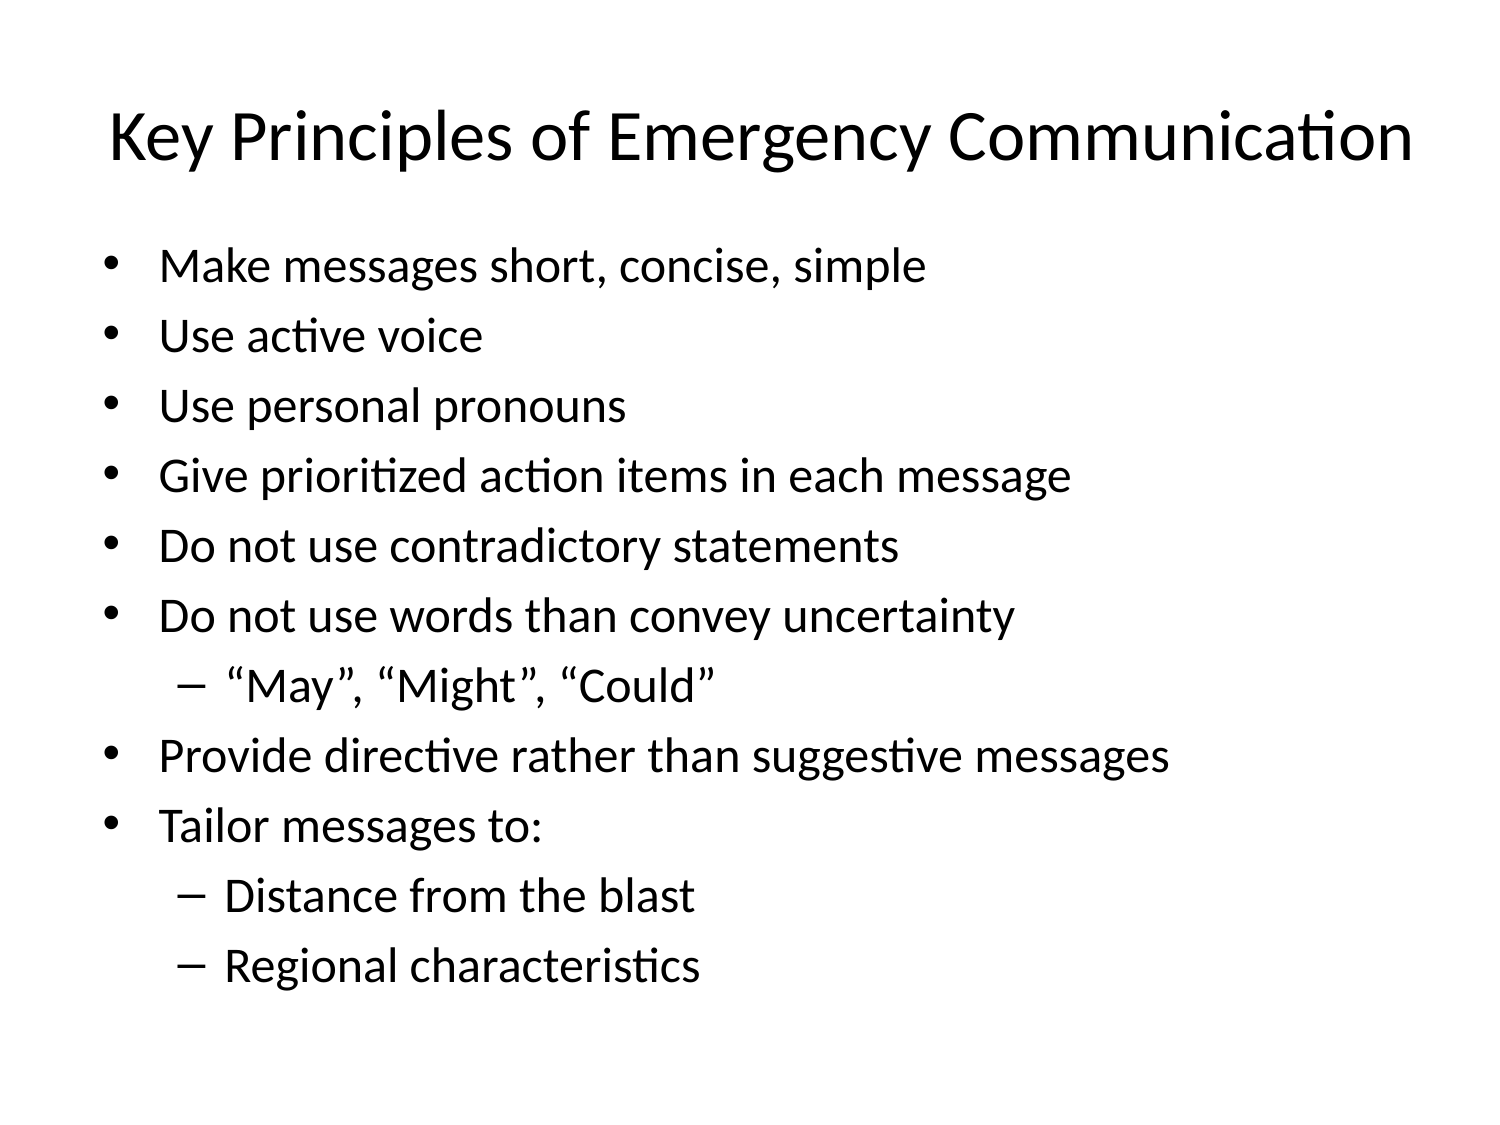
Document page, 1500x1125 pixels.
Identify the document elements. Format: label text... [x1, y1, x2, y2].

list Make messages short, concise, simple Use active voice Use personal pronouns Give prioritized action items in each message Do not use contradictory statements Do not use words than convey uncertainty “May”, “Might”, “Could” Provide directive rather than suggestive messages Tailor messages to: Distance from the blast Regional characteristics [87, 224, 1438, 1025]
title Key Principles of Emergency Communication [87, 37, 1438, 224]
